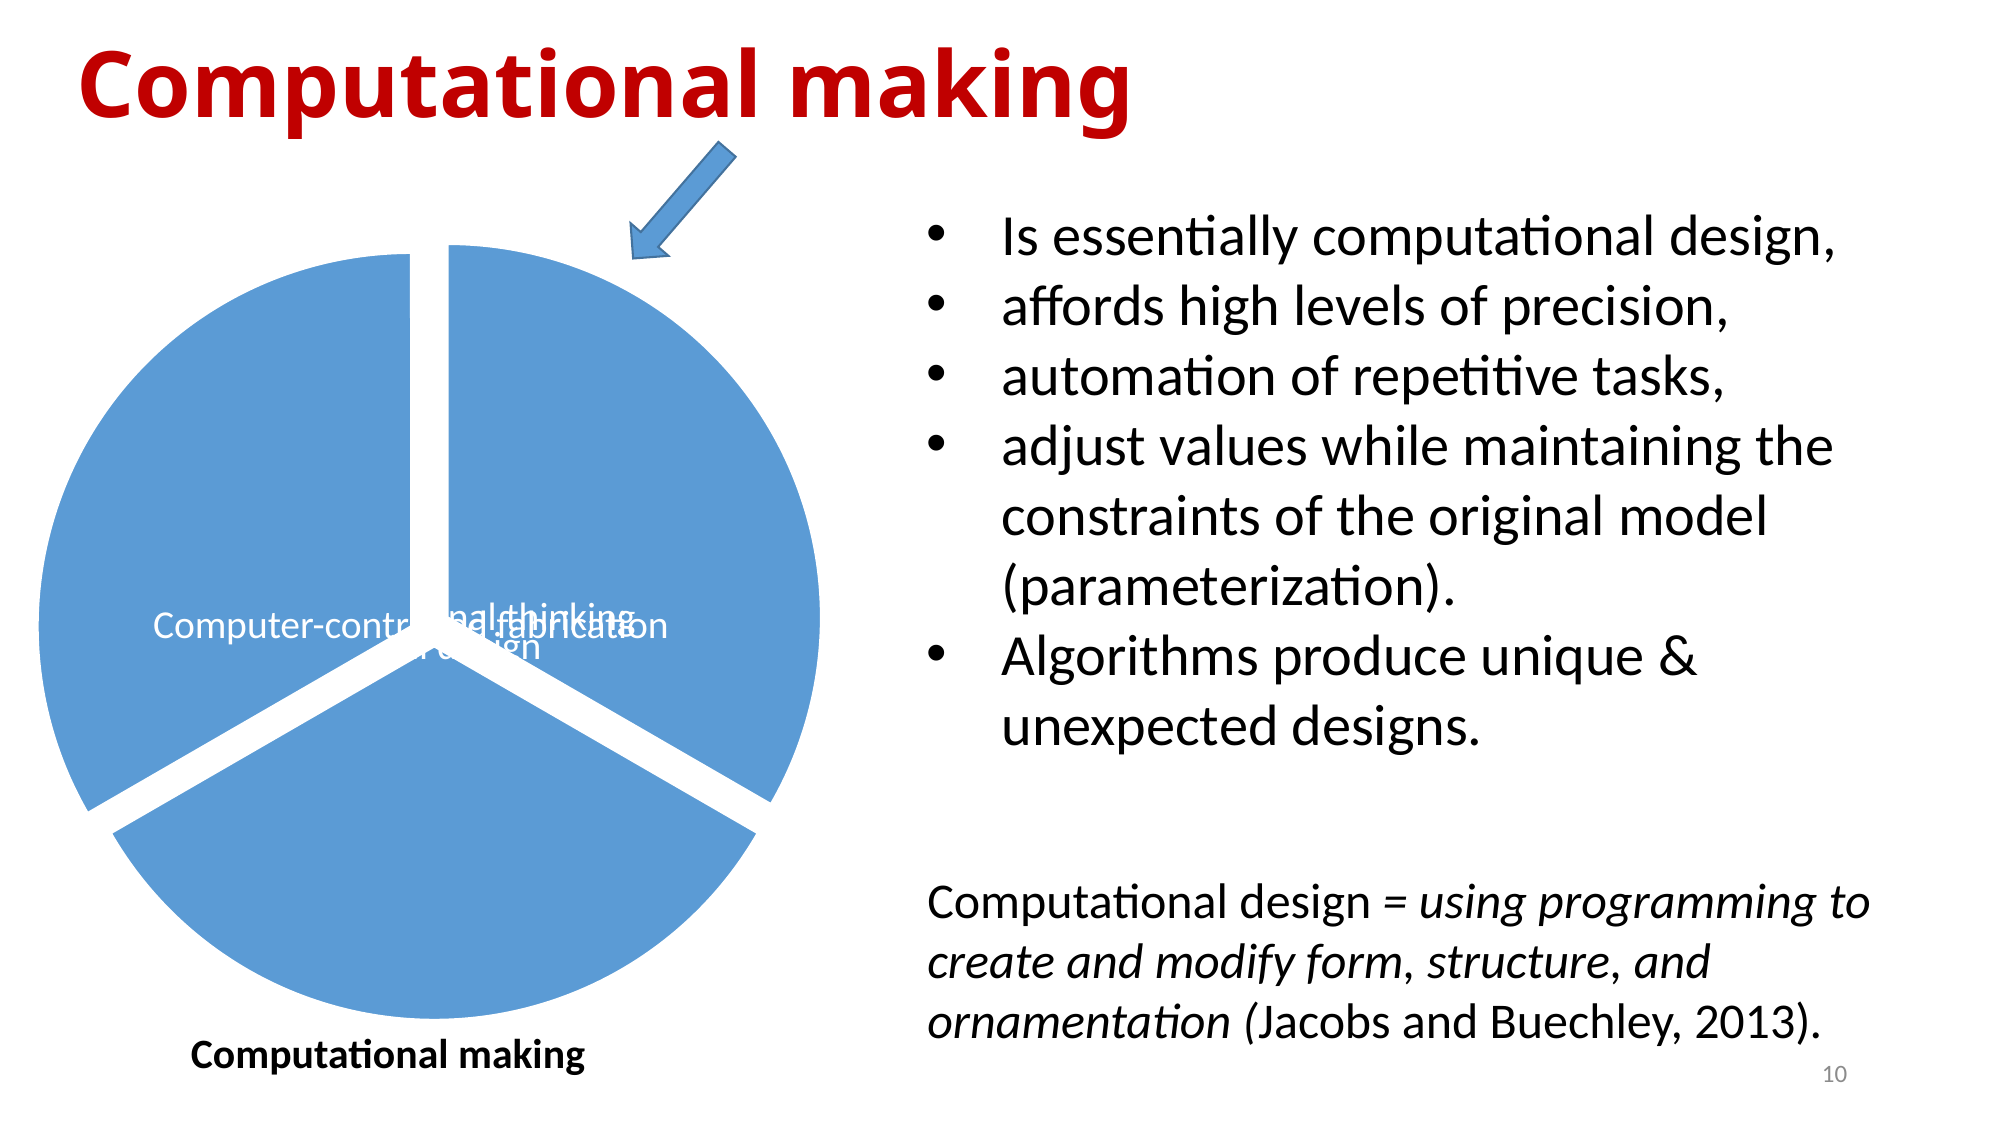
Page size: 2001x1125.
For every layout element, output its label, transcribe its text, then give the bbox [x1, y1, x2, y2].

text_box Computational making [176, 1059, 601, 1085]
slide_number 10 [1412, 1057, 1863, 1103]
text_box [0, 169, 1115, 1059]
text_box Computational design = using programming to create and modify form, structure, and ornamentation (Jacobs and Buechley, 2013). [1115, 861, 1913, 1057]
text_box Is essentially computational design, affords high levels of precision, automation of repetitive tasks, adjust values while maintaining the constraints of the original model (parameterization). Algorithms produce unique & unexpected designs. [1115, 189, 1954, 765]
text_box [693, 140, 738, 169]
title Computational making [61, 16, 1786, 159]
